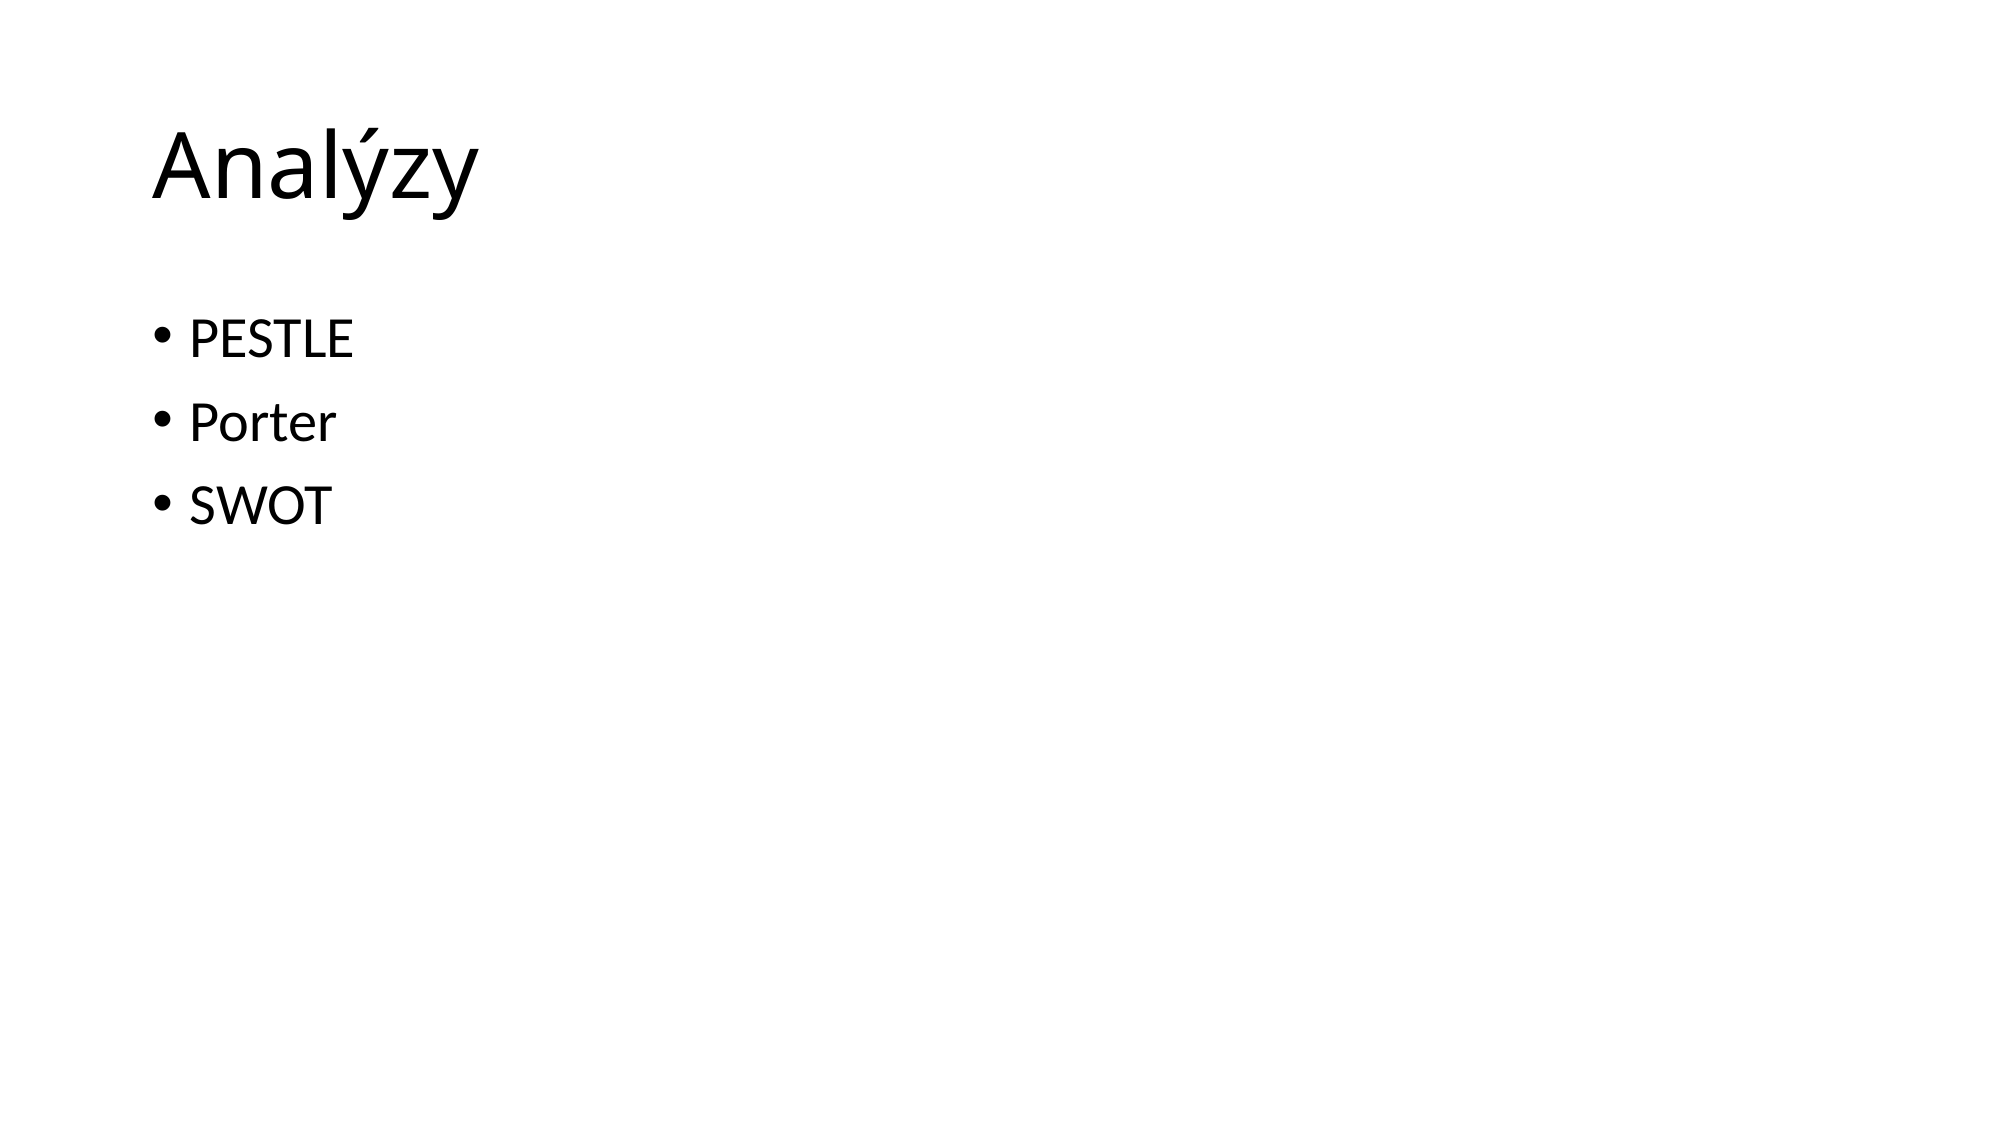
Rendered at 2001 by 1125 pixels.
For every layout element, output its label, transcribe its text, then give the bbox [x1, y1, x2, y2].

title Analýzy [137, 59, 1863, 278]
list PESTLE Porter SWOT [137, 299, 1863, 1014]
